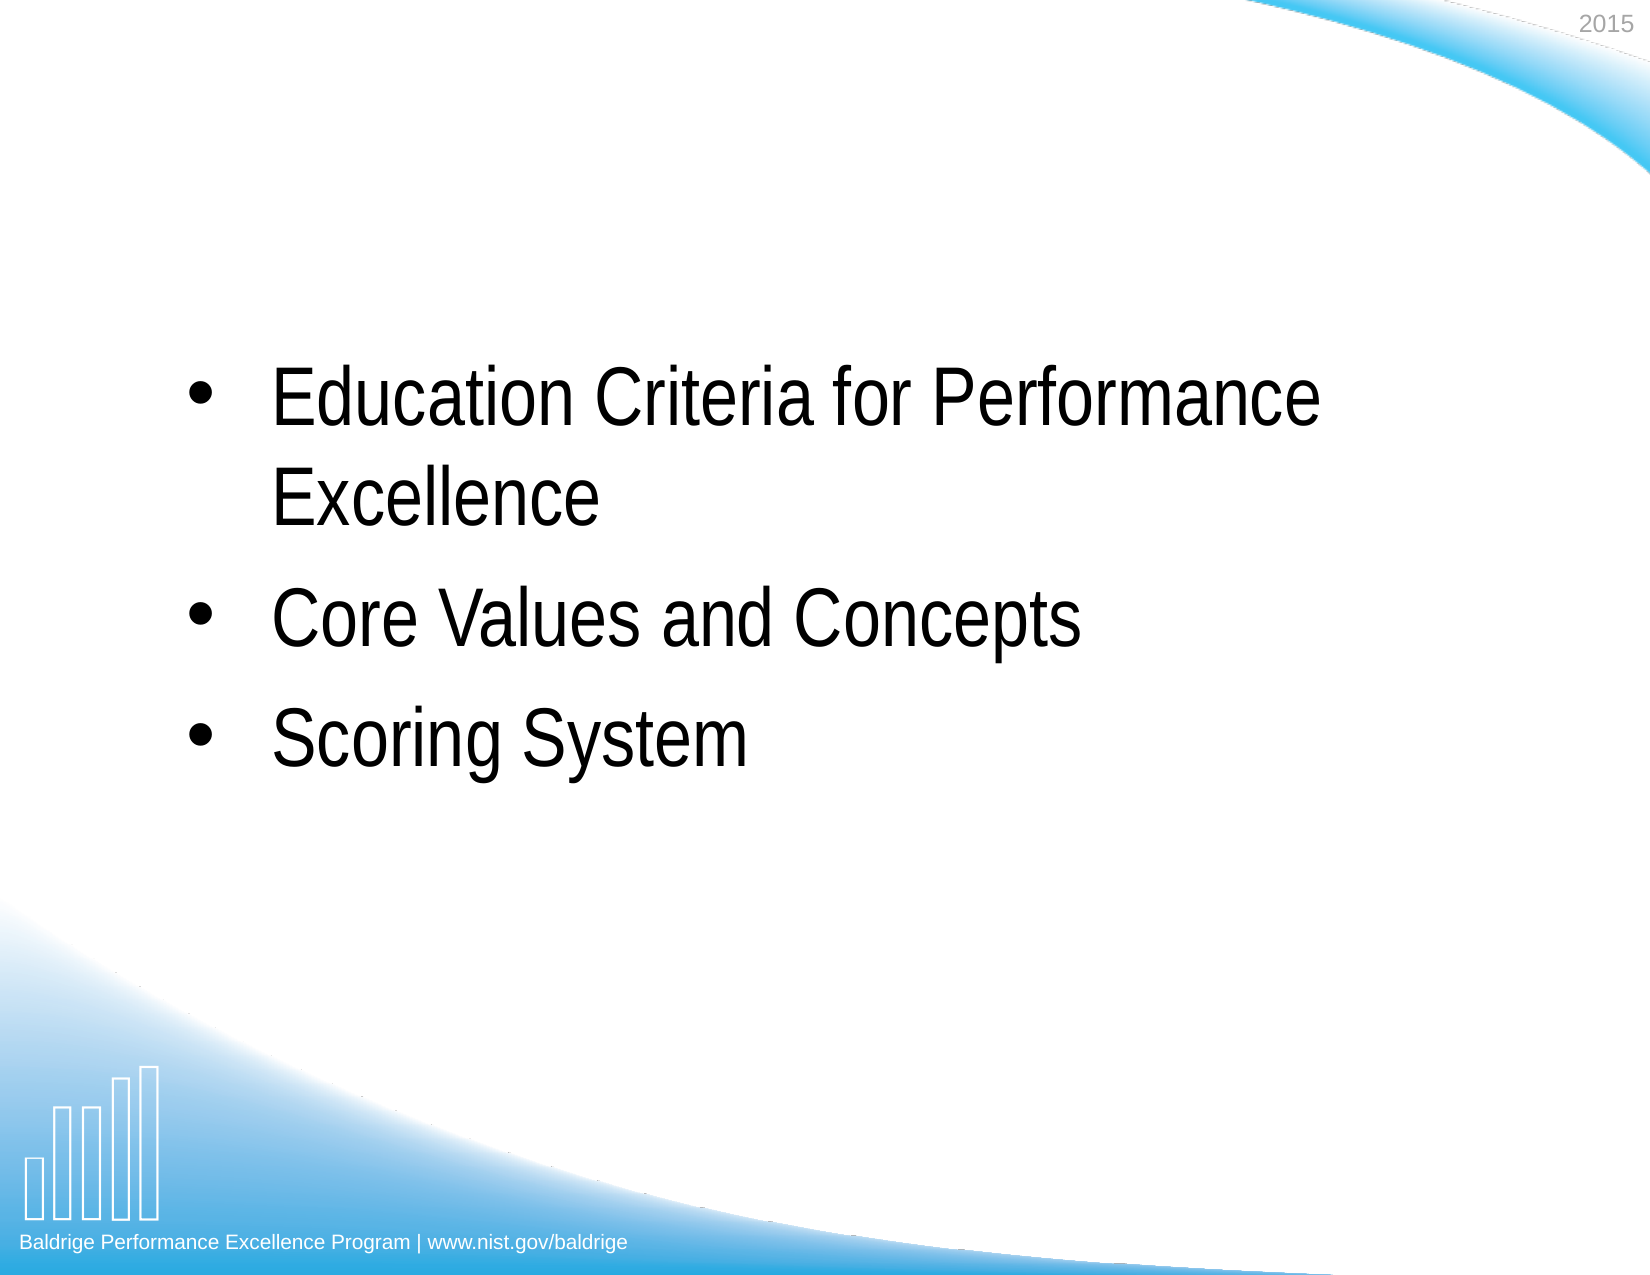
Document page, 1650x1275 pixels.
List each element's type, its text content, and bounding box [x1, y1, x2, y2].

list Education Criteria for Performance Excellence Core Values and Concepts Scoring System [171, 334, 1531, 816]
